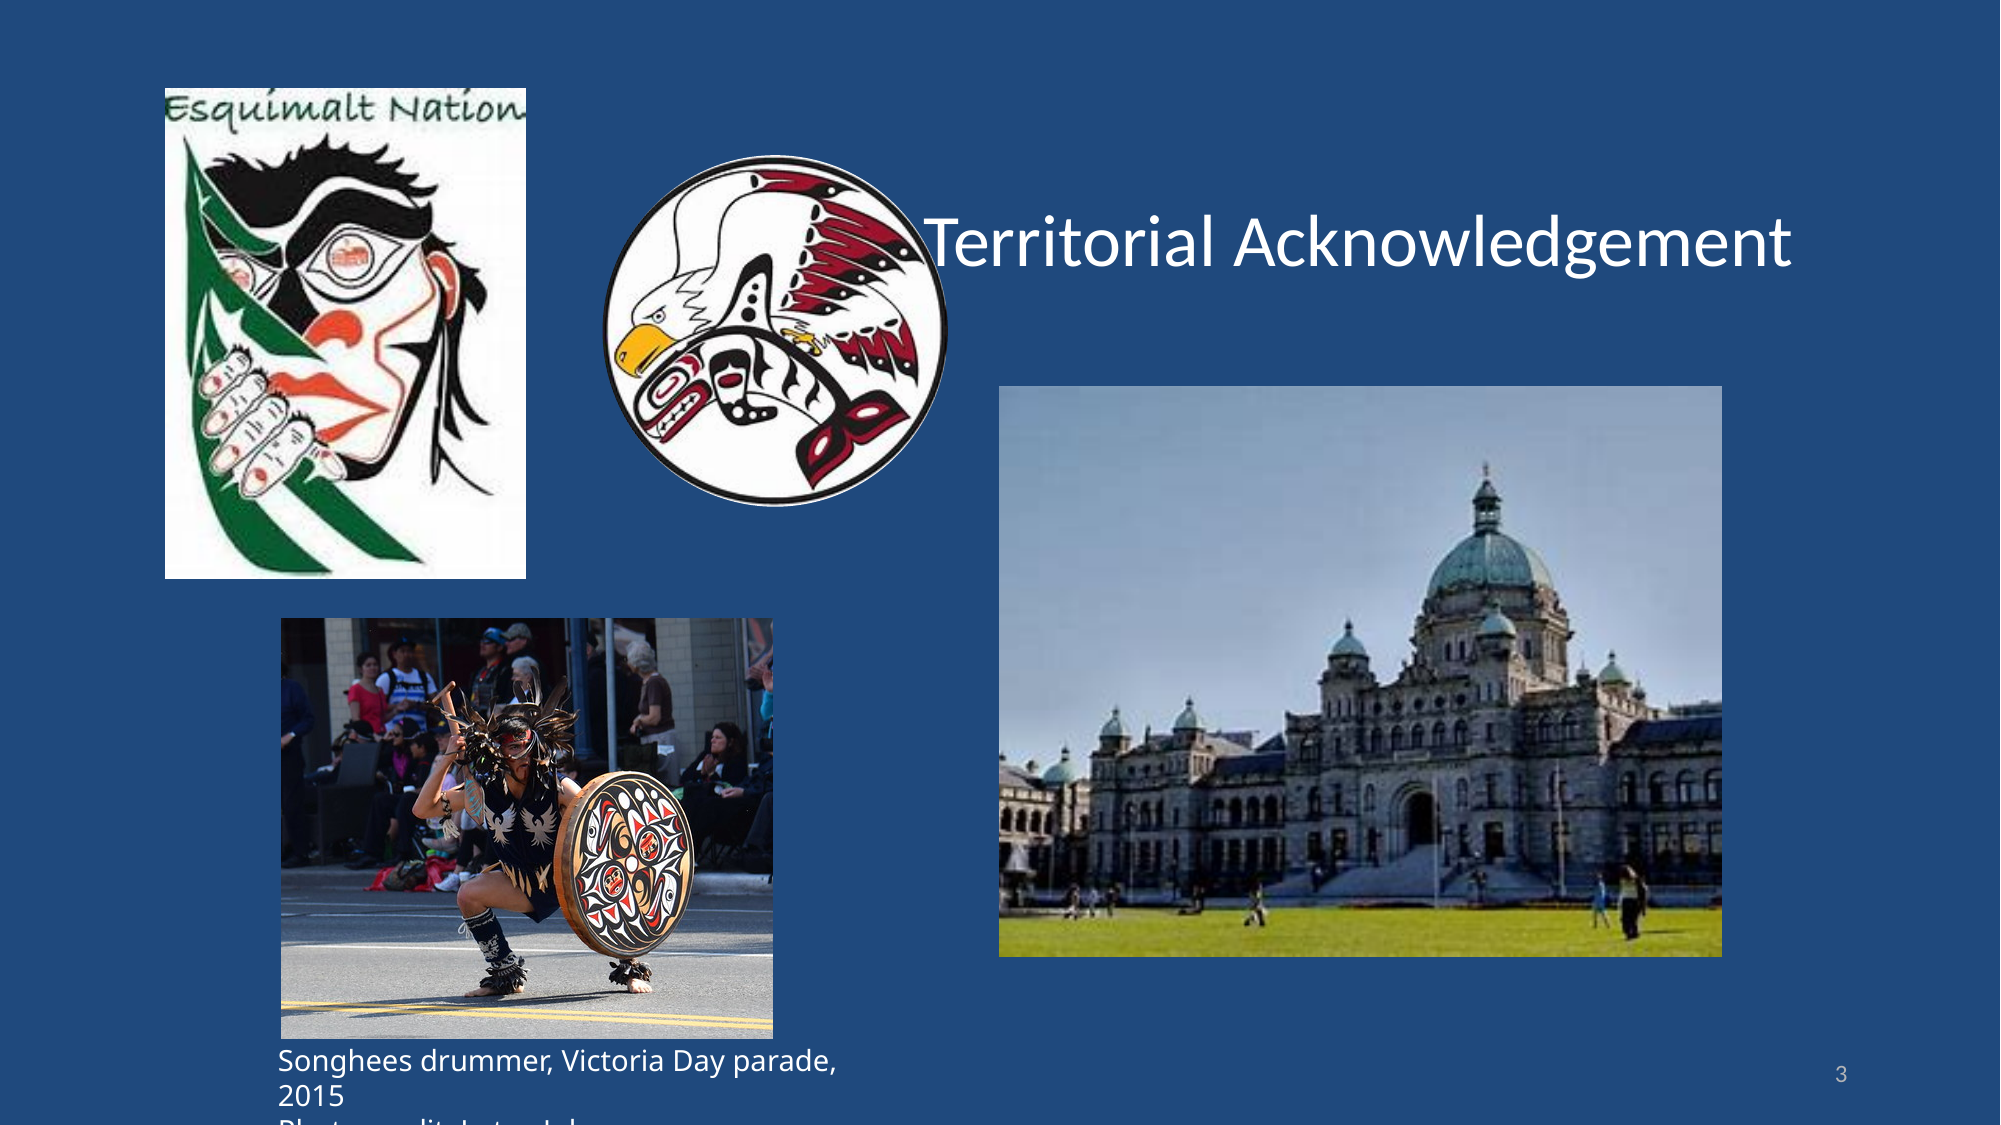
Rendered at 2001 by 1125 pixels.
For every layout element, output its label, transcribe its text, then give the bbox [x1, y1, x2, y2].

slide_number 3 [1412, 1042, 1863, 1103]
picture [999, 386, 1722, 957]
picture [165, 88, 527, 579]
title Territorial Acknowledgement [900, 143, 1819, 331]
picture [765, 698, 773, 713]
text_box Songhees drummer, Victoria Day parade, 2015 Photo credit: Lotus Johnson [263, 1034, 900, 1125]
picture [281, 617, 773, 1039]
picture [602, 154, 949, 507]
